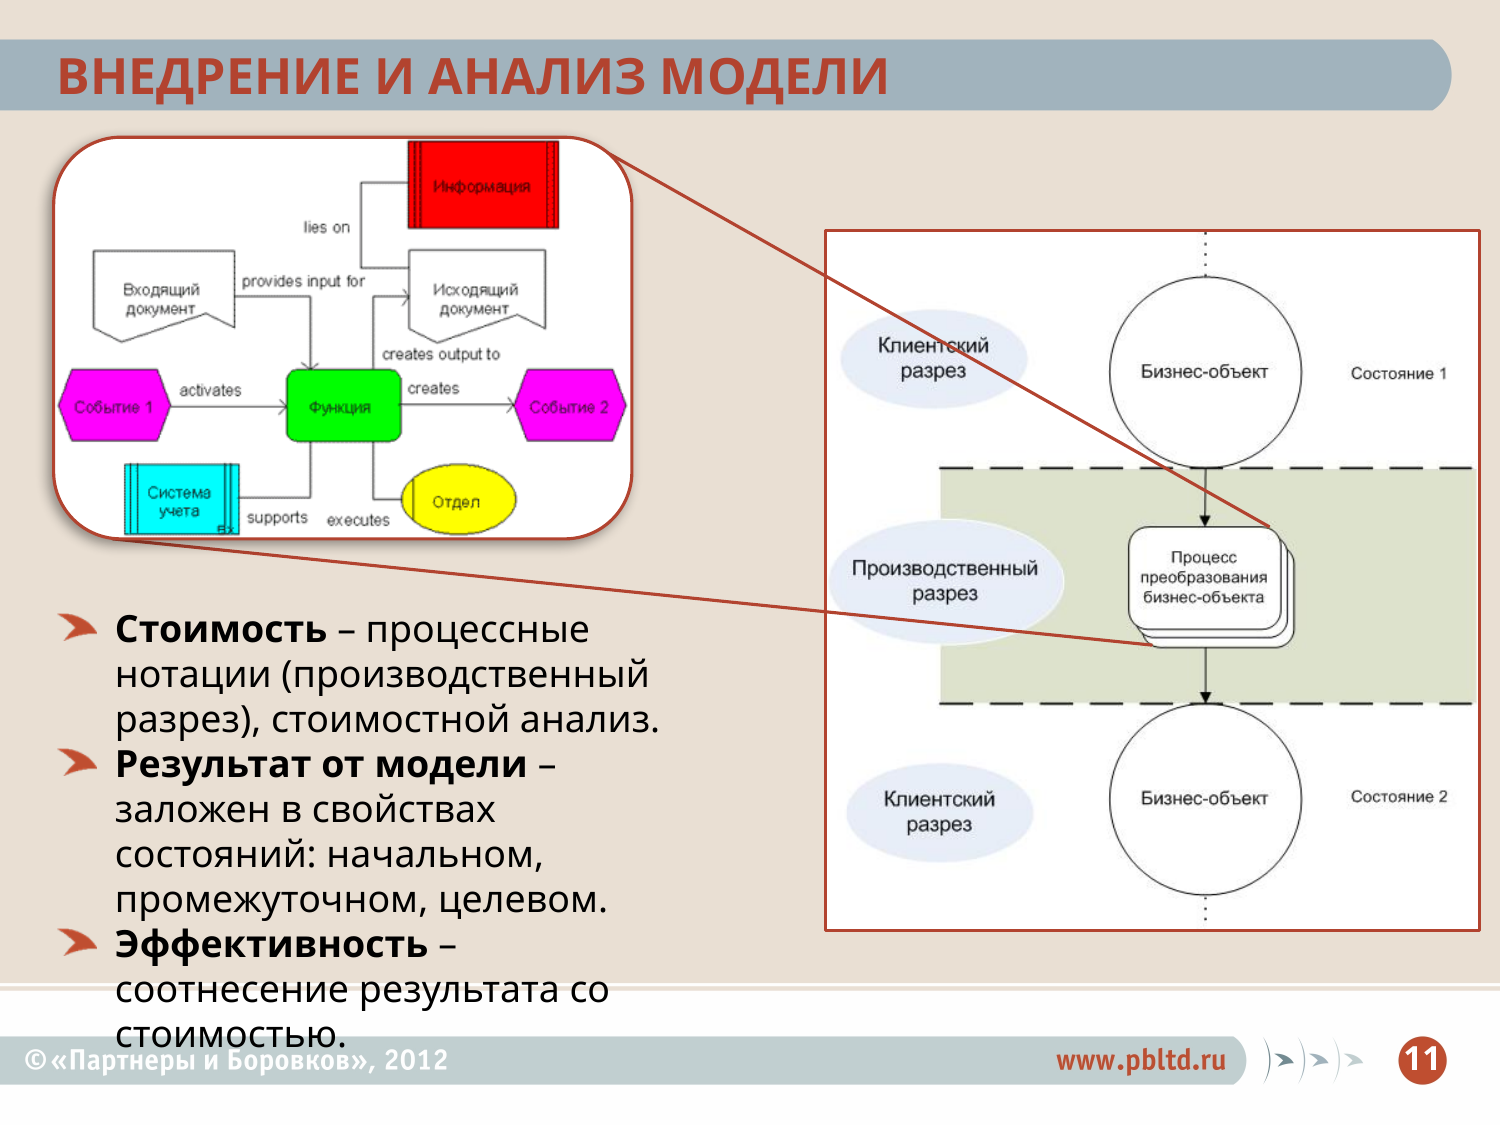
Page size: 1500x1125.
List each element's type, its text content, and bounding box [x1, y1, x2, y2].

picture [0, 0, 1500, 1125]
text_box Стоимость – процессные нотации (производственный разрез), стоимостной анализ. Результат от модели – заложен в свойствах состояний: начальном, промежуточном, целевом. Эффективность – соотнесение результата со стоимостью. [41, 597, 715, 1062]
slide_number 11 [1378, 1028, 1467, 1092]
text_box ВНЕДРЕНИЕ И АНАЛИЗ МОДЕЛИ [41, 37, 1247, 112]
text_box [53, 136, 1270, 646]
text_box [1044, 1033, 1248, 1089]
